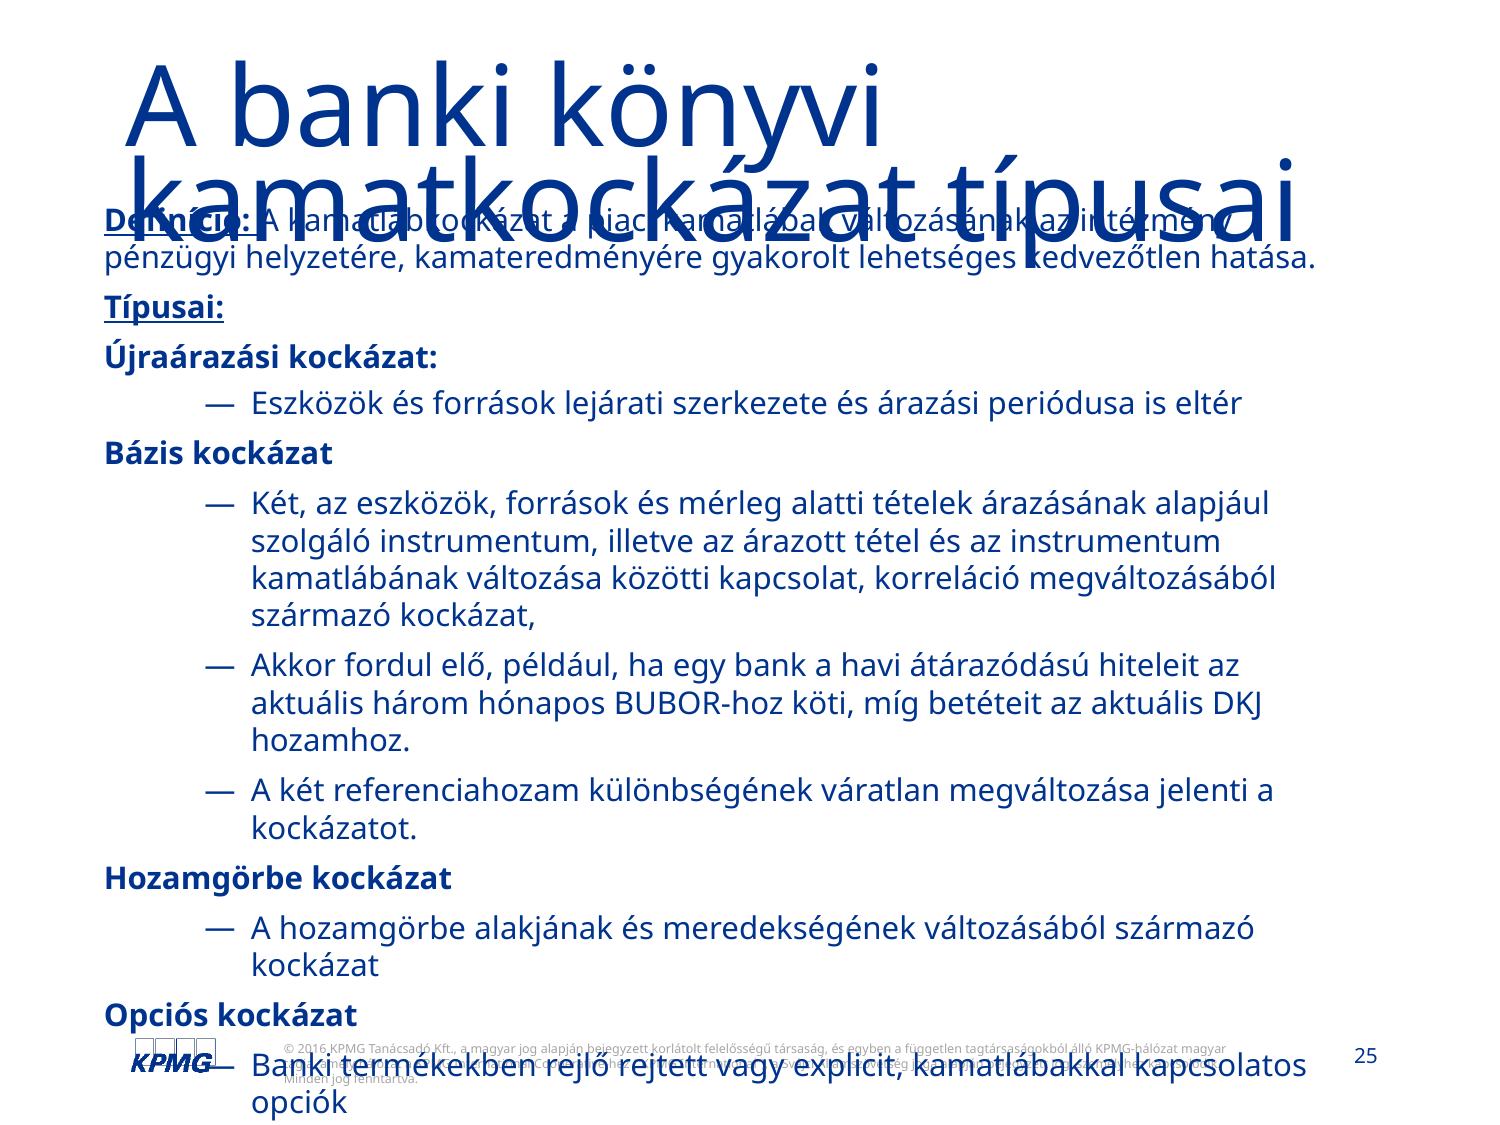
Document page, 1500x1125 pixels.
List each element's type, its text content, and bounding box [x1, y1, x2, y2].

title A banki könyvi kamatkockázat típusai [125, 71, 1378, 166]
text_box Definíció: A kamatlábkockázat a piaci kamatlábak változásának az intézmény pénzügyi helyzetére, kamateredményére gyakorolt lehetséges kedvezőtlen hatása. Típusai: Újraárazási kockázat: Eszközök és források lejárati szerkezete és árazási periódusa is eltér Bázis kockázat Két, az eszközök, források és mérleg alatti tételek árazásának alapjául szolgáló instrumentum, illetve az árazott tétel és az instrumentum kamatlábának változása közötti kapcsolat, korreláció megváltozásából származó kockázat, Akkor fordul elő, például, ha egy bank a havi átárazódású hiteleit az aktuális három hónapos BUBOR-hoz köti, míg betéteit az aktuális DKJ hozamhoz. A két referenciahozam különbségének váratlan megváltozása jelenti a kockázatot. Hozamgörbe kockázat A hozamgörbe alakjának és meredekségének változásából származó kockázat Opciós kockázat Banki termékekben rejlő rejtett vagy explicit, kamatlábakkal kapcsolatos opciók Pl. jelzálog portfolió, látra szóló betétek [103, 199, 1355, 688]
picture [116, 1031, 234, 1077]
